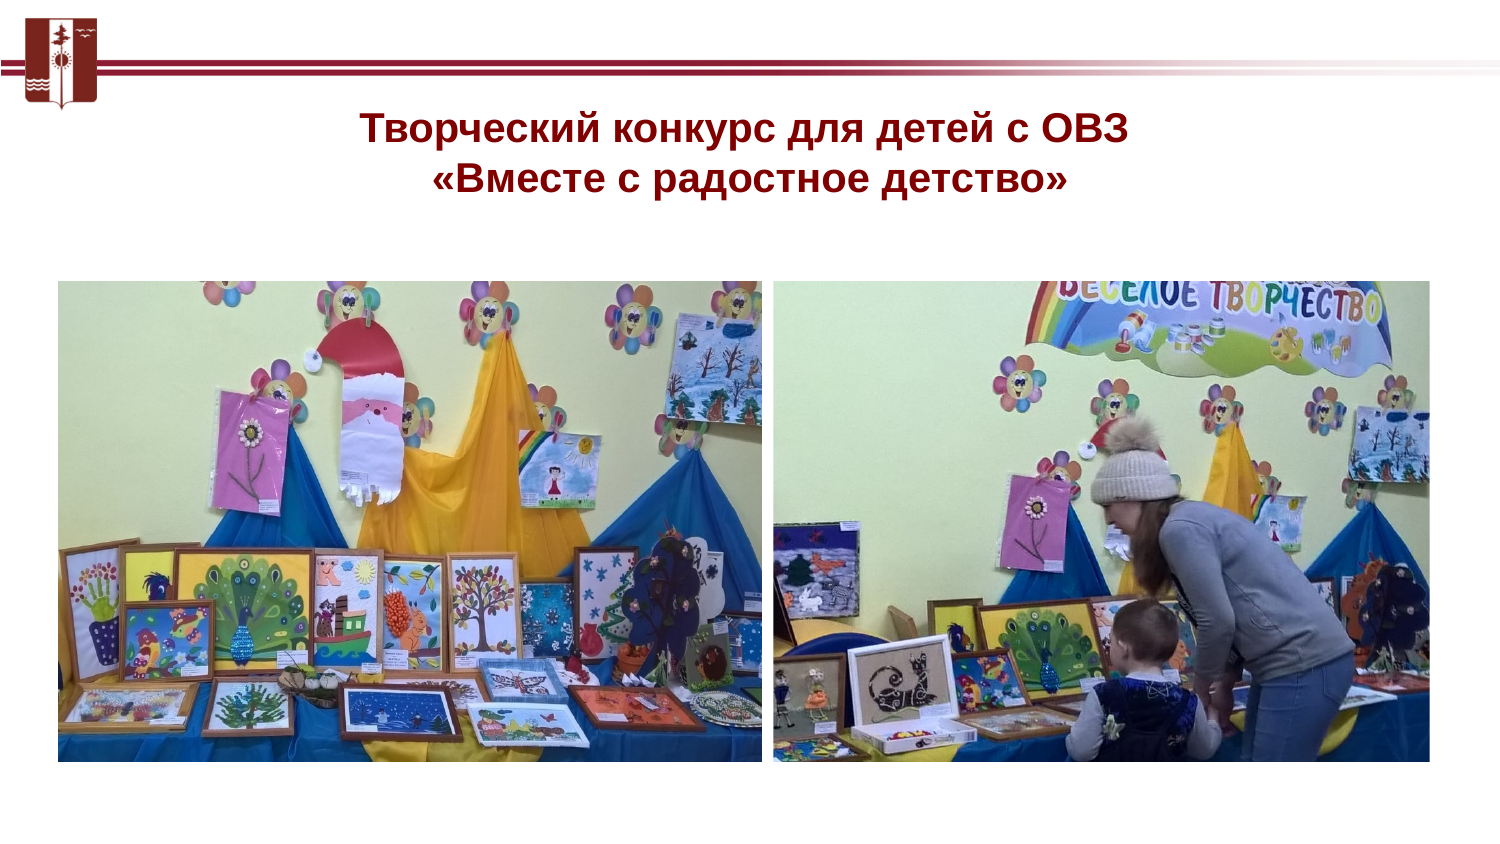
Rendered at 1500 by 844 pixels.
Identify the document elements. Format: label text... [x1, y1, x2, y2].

picture [0, 17, 1500, 111]
picture [58, 280, 762, 762]
picture [773, 280, 1430, 762]
text_box Творческий конкурс для детей с ОВЗ «Вместе с радостное детство» [0, 118, 1500, 209]
